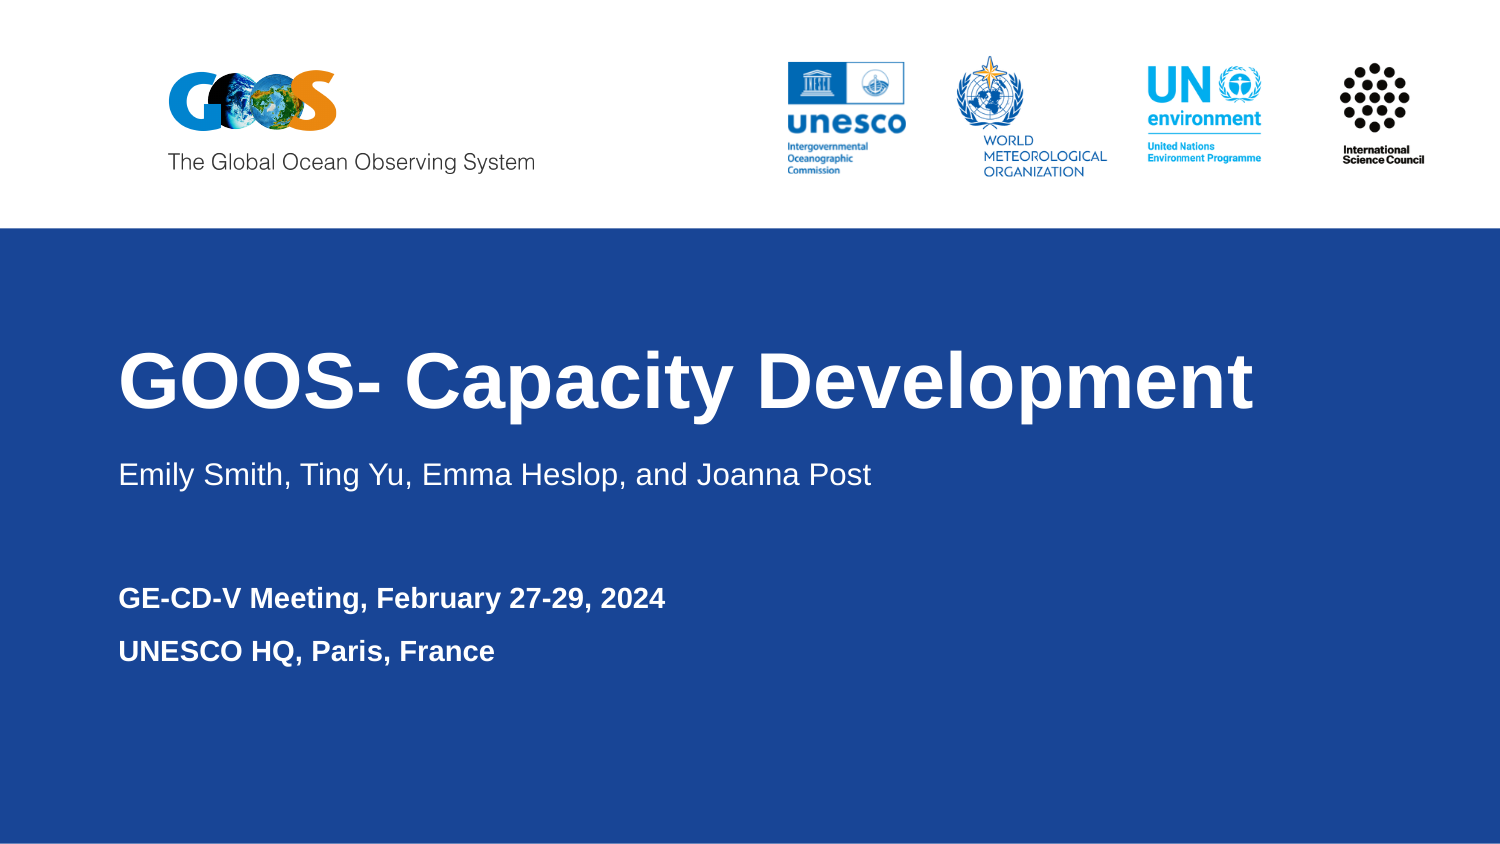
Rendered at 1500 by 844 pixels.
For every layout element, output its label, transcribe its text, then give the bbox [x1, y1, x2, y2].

subtitle GE-CD-V Meeting, February 27-29, 2024 UNESCO HQ, Paris, France [118, 577, 1356, 672]
title GOOS- Capacity Development Emily Smith, Ting Yu, Emma Heslop, and Joanna Post [118, 315, 1406, 535]
picture [167, 70, 534, 175]
picture [749, 27, 1469, 210]
